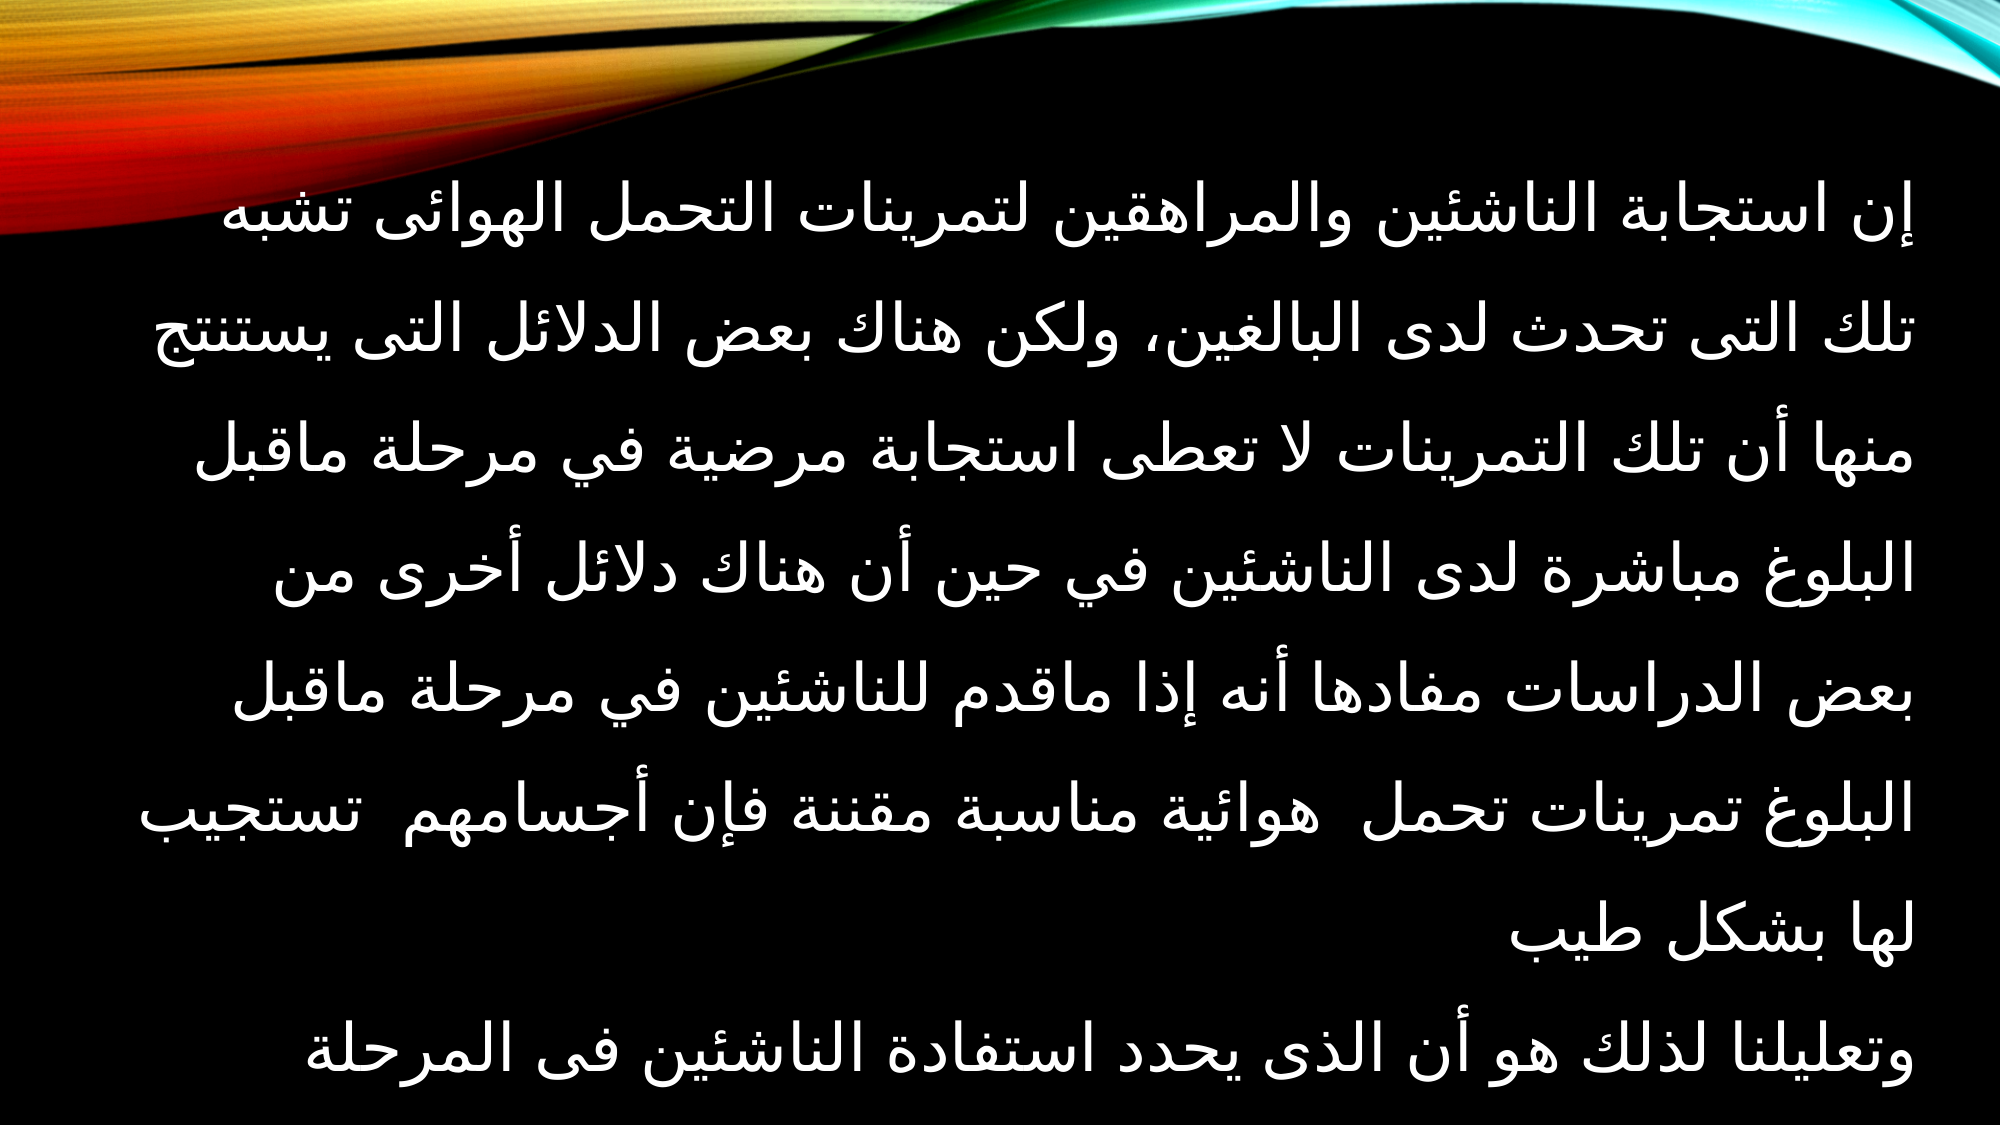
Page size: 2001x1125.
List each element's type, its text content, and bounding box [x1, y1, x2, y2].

text_box إن استجابة الناشئين والمراهقين لتمرينات التحمل الهوائى تشبه تلك التى تحدث لدى البالغين، ولكن هناك بعض الدلائل التى يستنتج منها أن تلك التمرينات لا تعطى استجابة مرضية في مرحلة ماقبل البلوغ مباشرة لدى الناشئين في حين أن هناك دلائل أخرى من بعض الدراسات مفادها أنه إذا ماقدم للناشئين في مرحلة ماقبل البلوغ تمرينات تحمل هوائية مناسبة مقننة فإن أجسامهم تستجيب لها بشكل طيب وتعليلنا لذلك هو أن الذى يحدد استفادة الناشئين فى المرحلة المذكورة هو التفاعل بين تركيب كل من شدة التمرين ودوامه وتكراره ومدى تقبلهم للتمرين ذاته ومستوى اللياقة التى وصل إليها كل منهم قبل أداء التمرين وكذلك عاداتهم الحركية. [118, 72, 1935, 1125]
picture [0, 0, 2000, 237]
